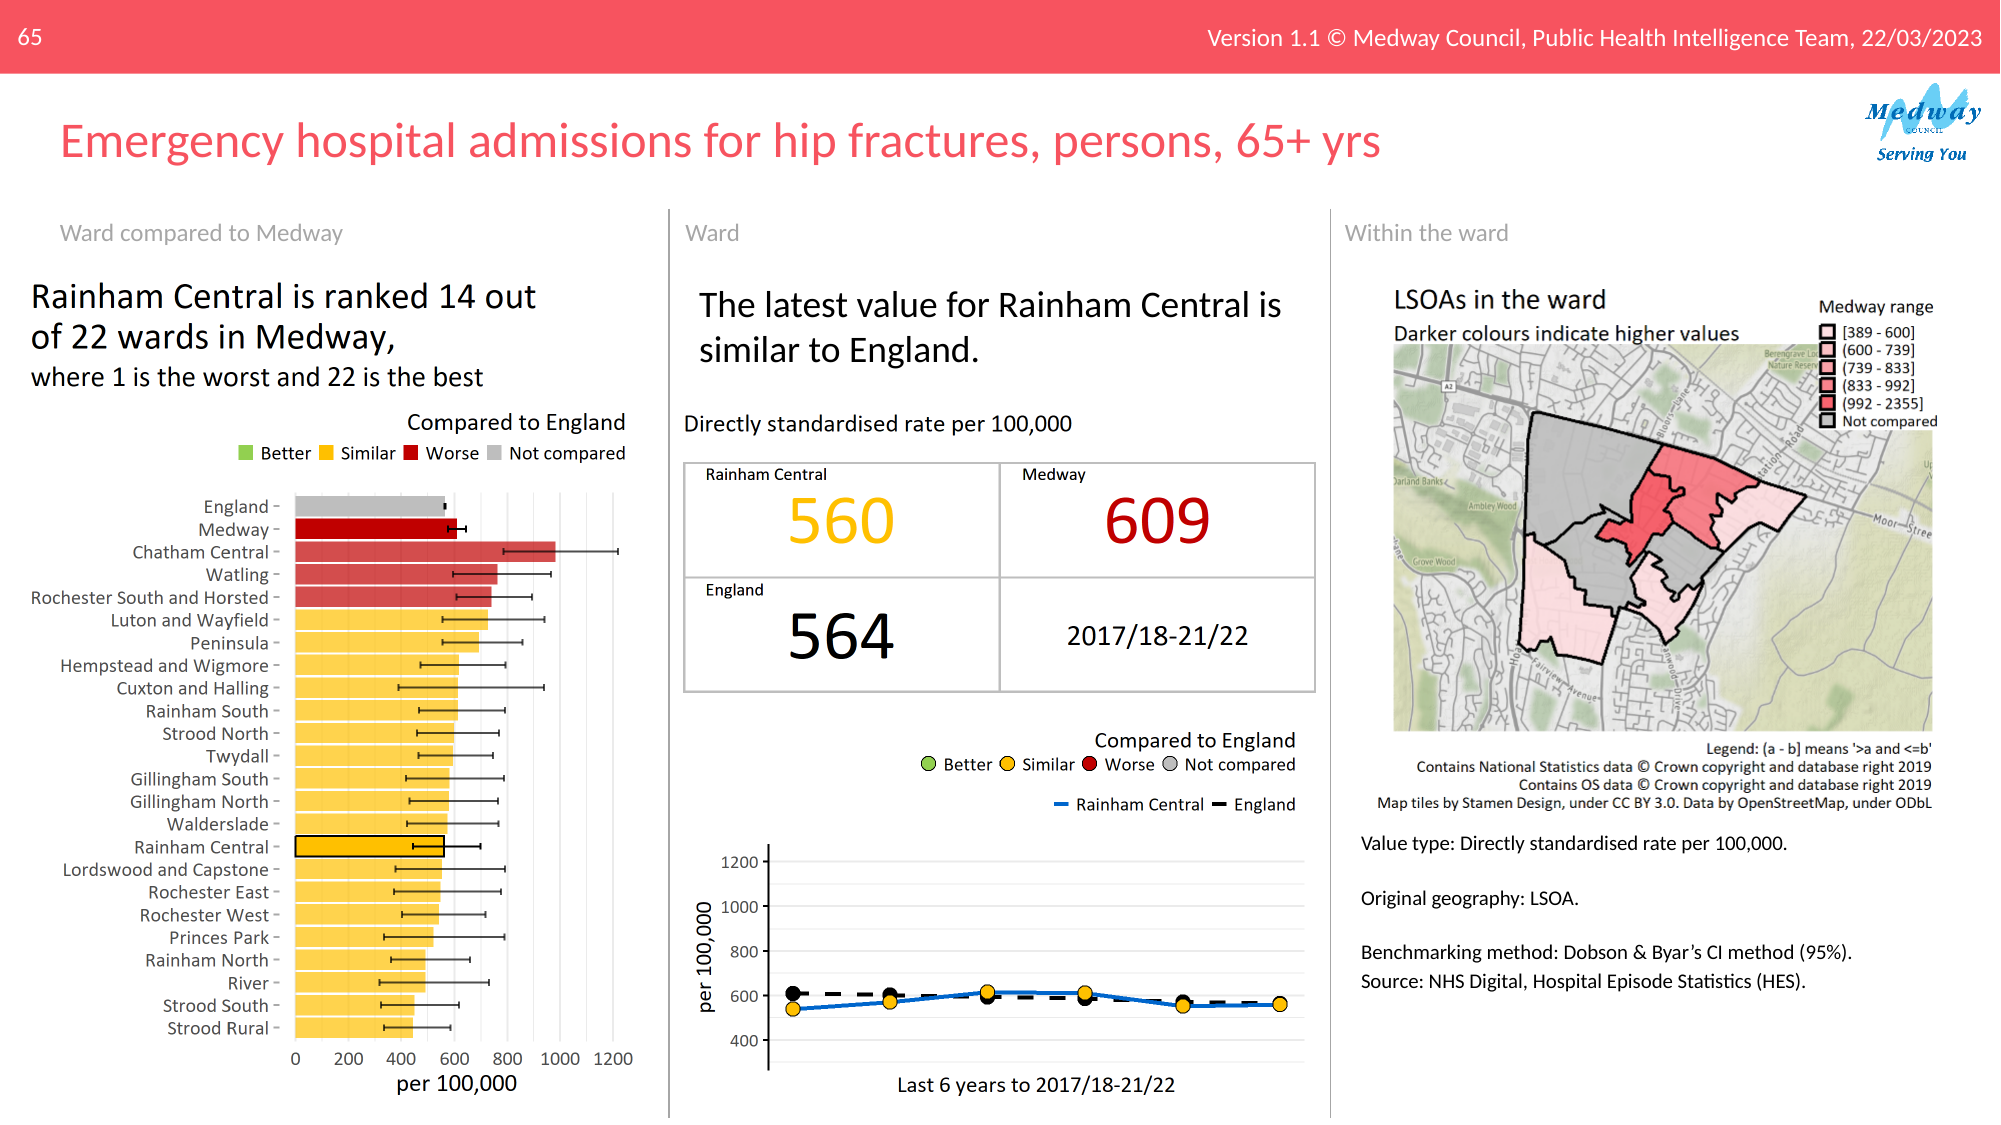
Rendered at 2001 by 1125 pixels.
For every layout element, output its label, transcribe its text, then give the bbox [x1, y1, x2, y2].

list The latest value for Rainham Central is similar to England. [684, 272, 1316, 386]
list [683, 710, 1316, 1107]
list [683, 403, 1316, 693]
list Version 1.1 © Medway Council, Public Health Intelligence Team, 22/03/2023 [881, 2, 2000, 72]
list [1345, 278, 1981, 811]
picture [1866, 83, 1981, 162]
title Emergency hospital admissions for hip fractures, persons, 65+ yrs [45, 83, 1866, 191]
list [19, 271, 646, 1107]
slide_number 65 [2, 5, 239, 66]
list Value type: Directly standardised rate per 100,000. Original geography: LSOA. Benchmarking method: Dobson & Byar’s CI method (95%). Source: NHS Digital, Hospital Episode Statistics (HES). [1346, 822, 1981, 1106]
